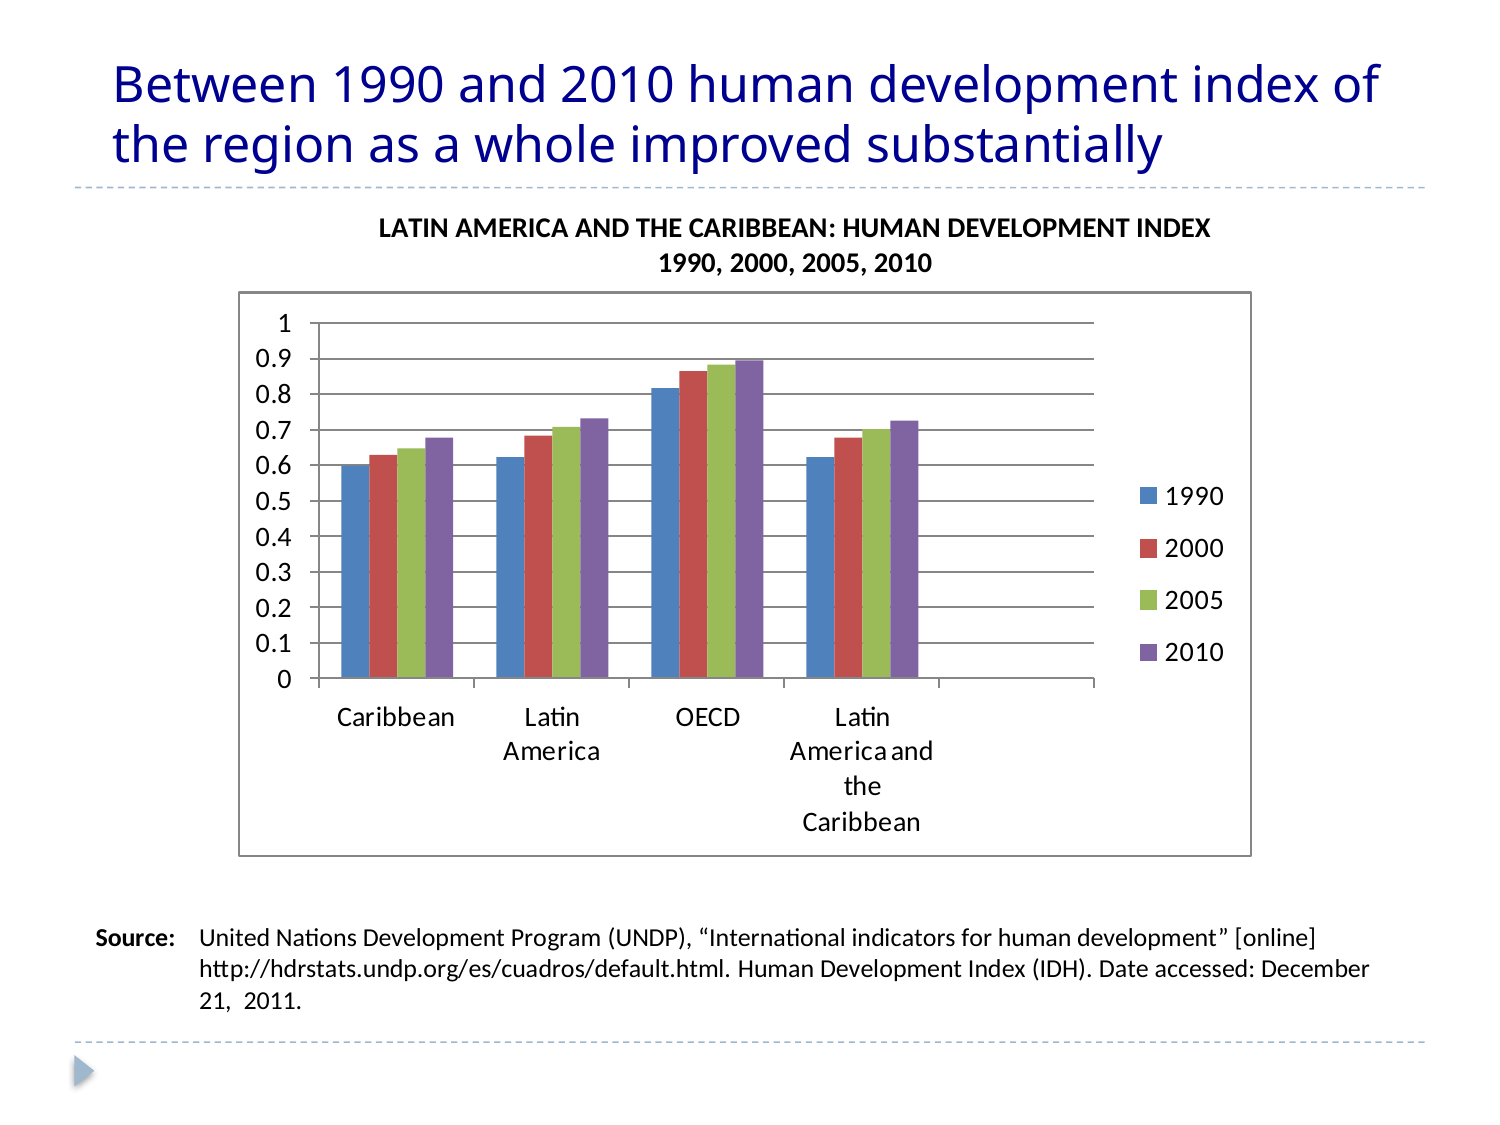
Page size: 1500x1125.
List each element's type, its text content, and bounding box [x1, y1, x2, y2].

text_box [95, 210, 1395, 1019]
title Between 1990 and 2010 human development index of the region as a whole improved substantially [97, 37, 1447, 188]
